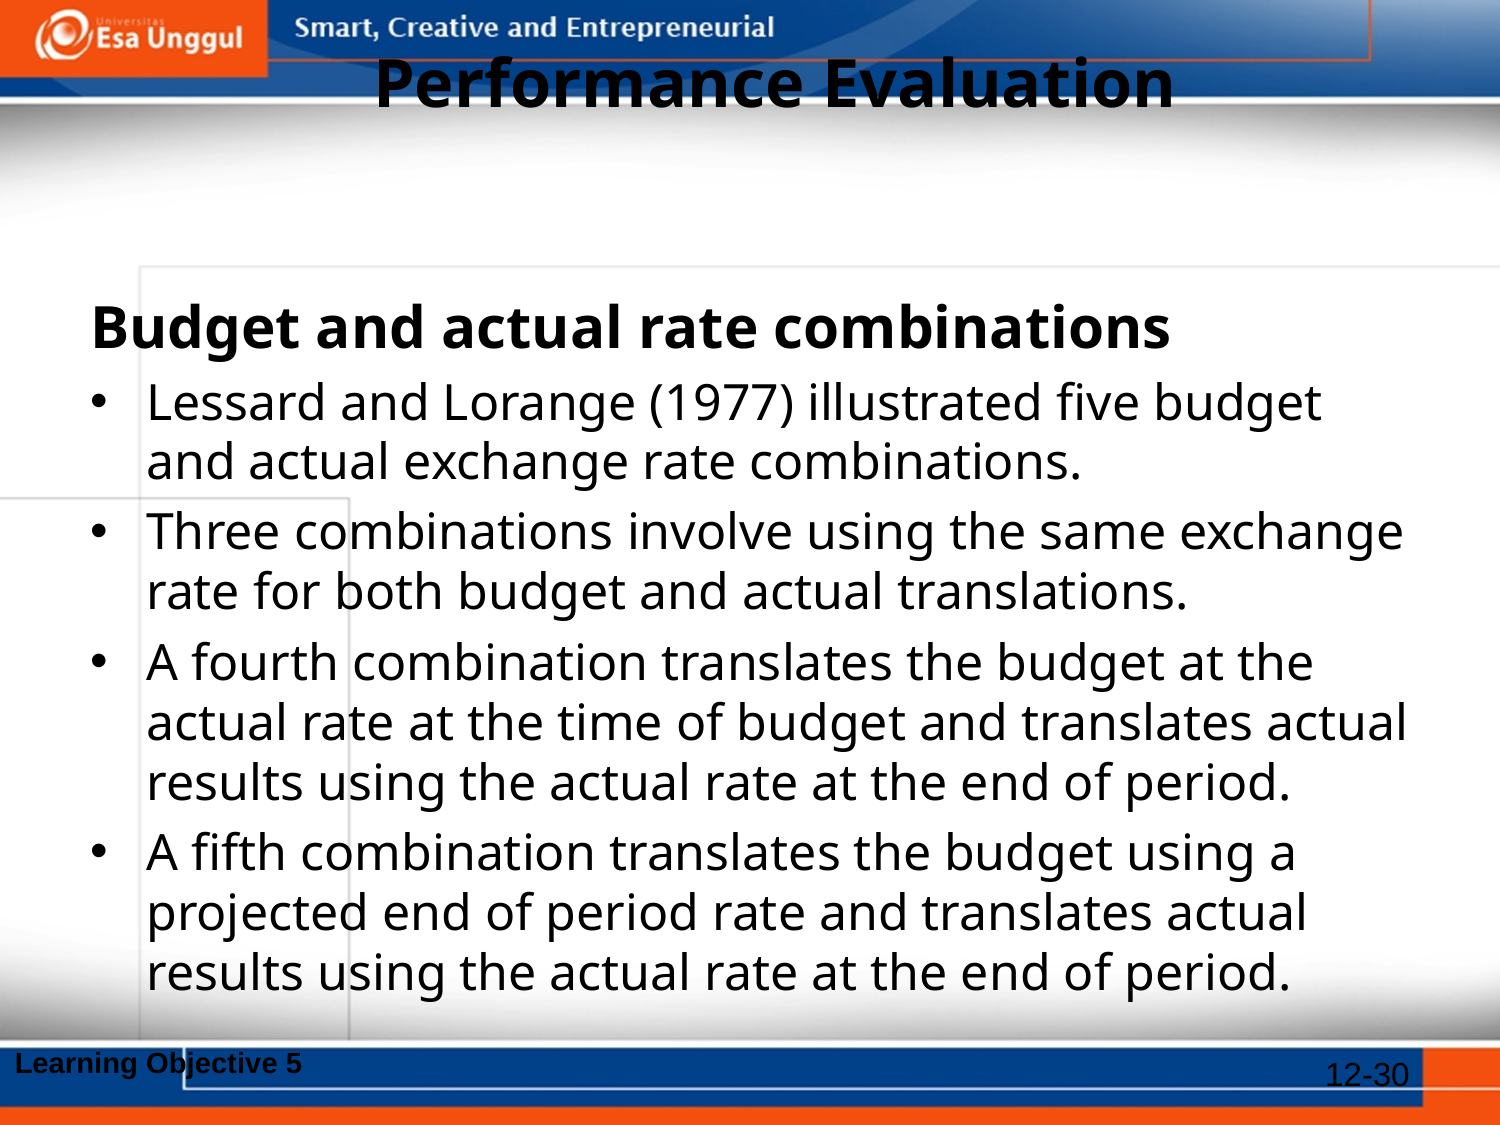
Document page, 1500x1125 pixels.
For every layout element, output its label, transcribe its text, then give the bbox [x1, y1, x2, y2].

title Performance Evaluation [99, 0, 1450, 163]
text_box Learning Objective 5 [0, 1037, 513, 1088]
list Budget and actual rate combinations Lessard and Lorange (1977) illustrated five budget and actual exchange rate combinations. Three combinations involve using the same exchange rate for both budget and actual translations. A fourth combination translates the budget at the actual rate at the time of budget and translates actual results using the actual rate at the end of period. A fifth combination translates the budget using a projected end of period rate and translates actual results using the actual rate at the end of period. [75, 282, 1425, 1025]
slide_number 12-30 [1250, 1042, 1425, 1103]
picture [0, 0, 1500, 1125]
